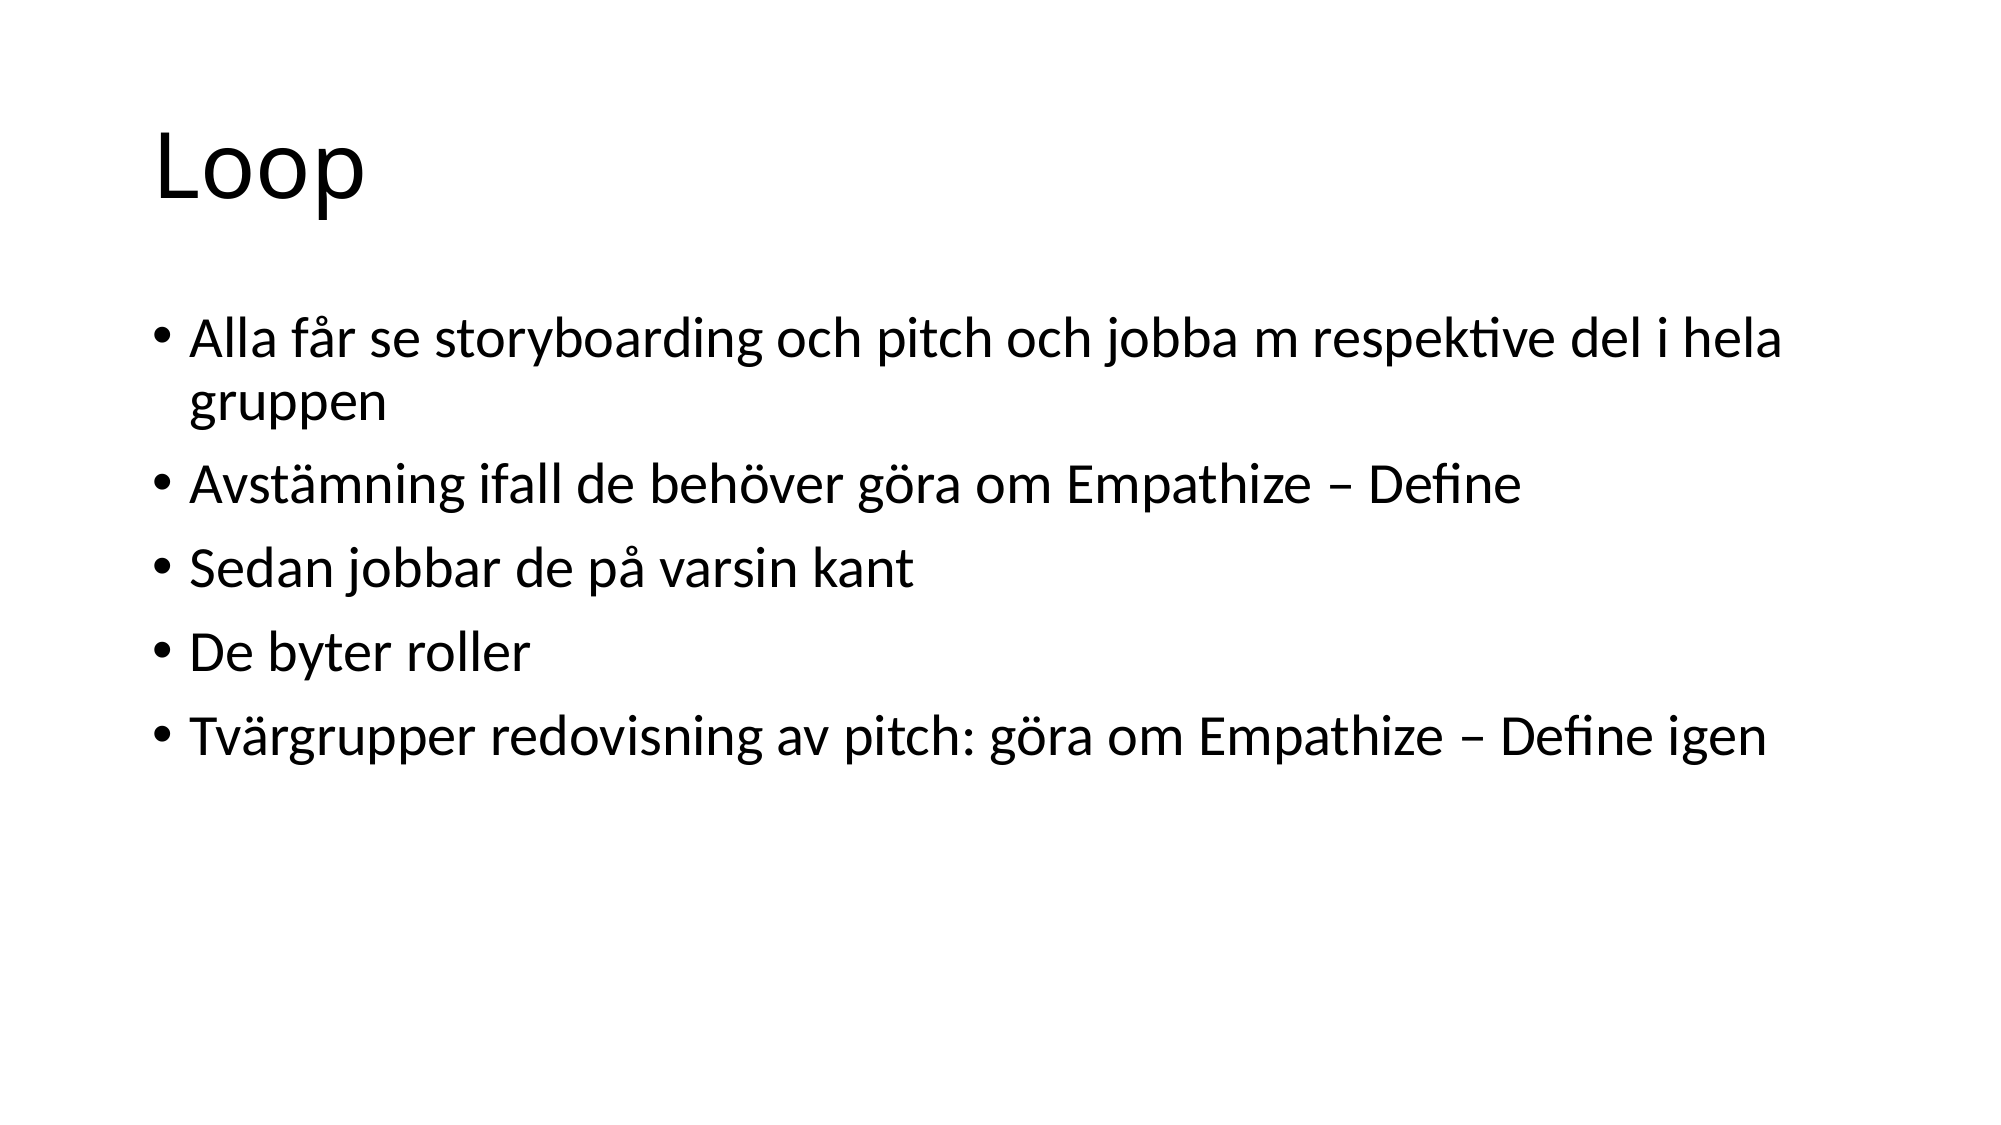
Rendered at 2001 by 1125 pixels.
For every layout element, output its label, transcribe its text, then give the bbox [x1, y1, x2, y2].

title Loop [137, 59, 1863, 278]
list Alla får se storyboarding och pitch och jobba m respektive del i hela gruppen Avstämning ifall de behöver göra om Empathize – Define Sedan jobbar de på varsin kant De byter roller Tvärgrupper redovisning av pitch: göra om Empathize – Define igen [137, 299, 1863, 1014]
